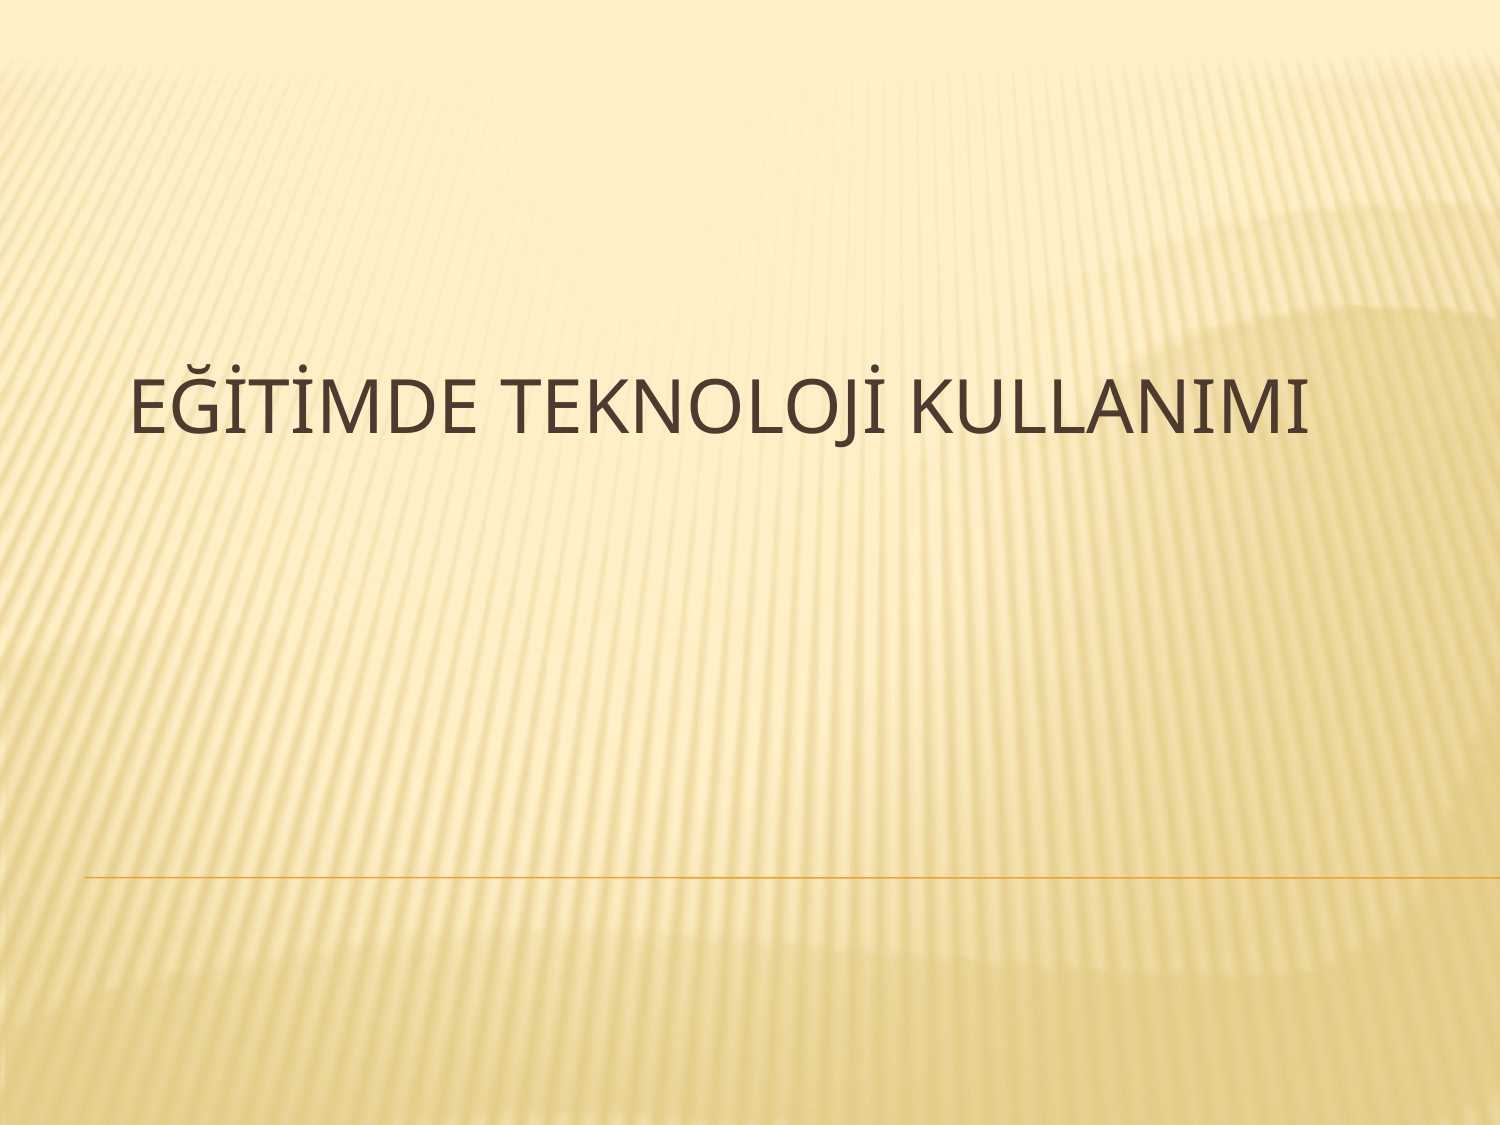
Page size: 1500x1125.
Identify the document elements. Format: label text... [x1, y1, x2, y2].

title EĞİTİMDE TEKNOLOJİ KULLANIMI [112, 351, 1500, 552]
